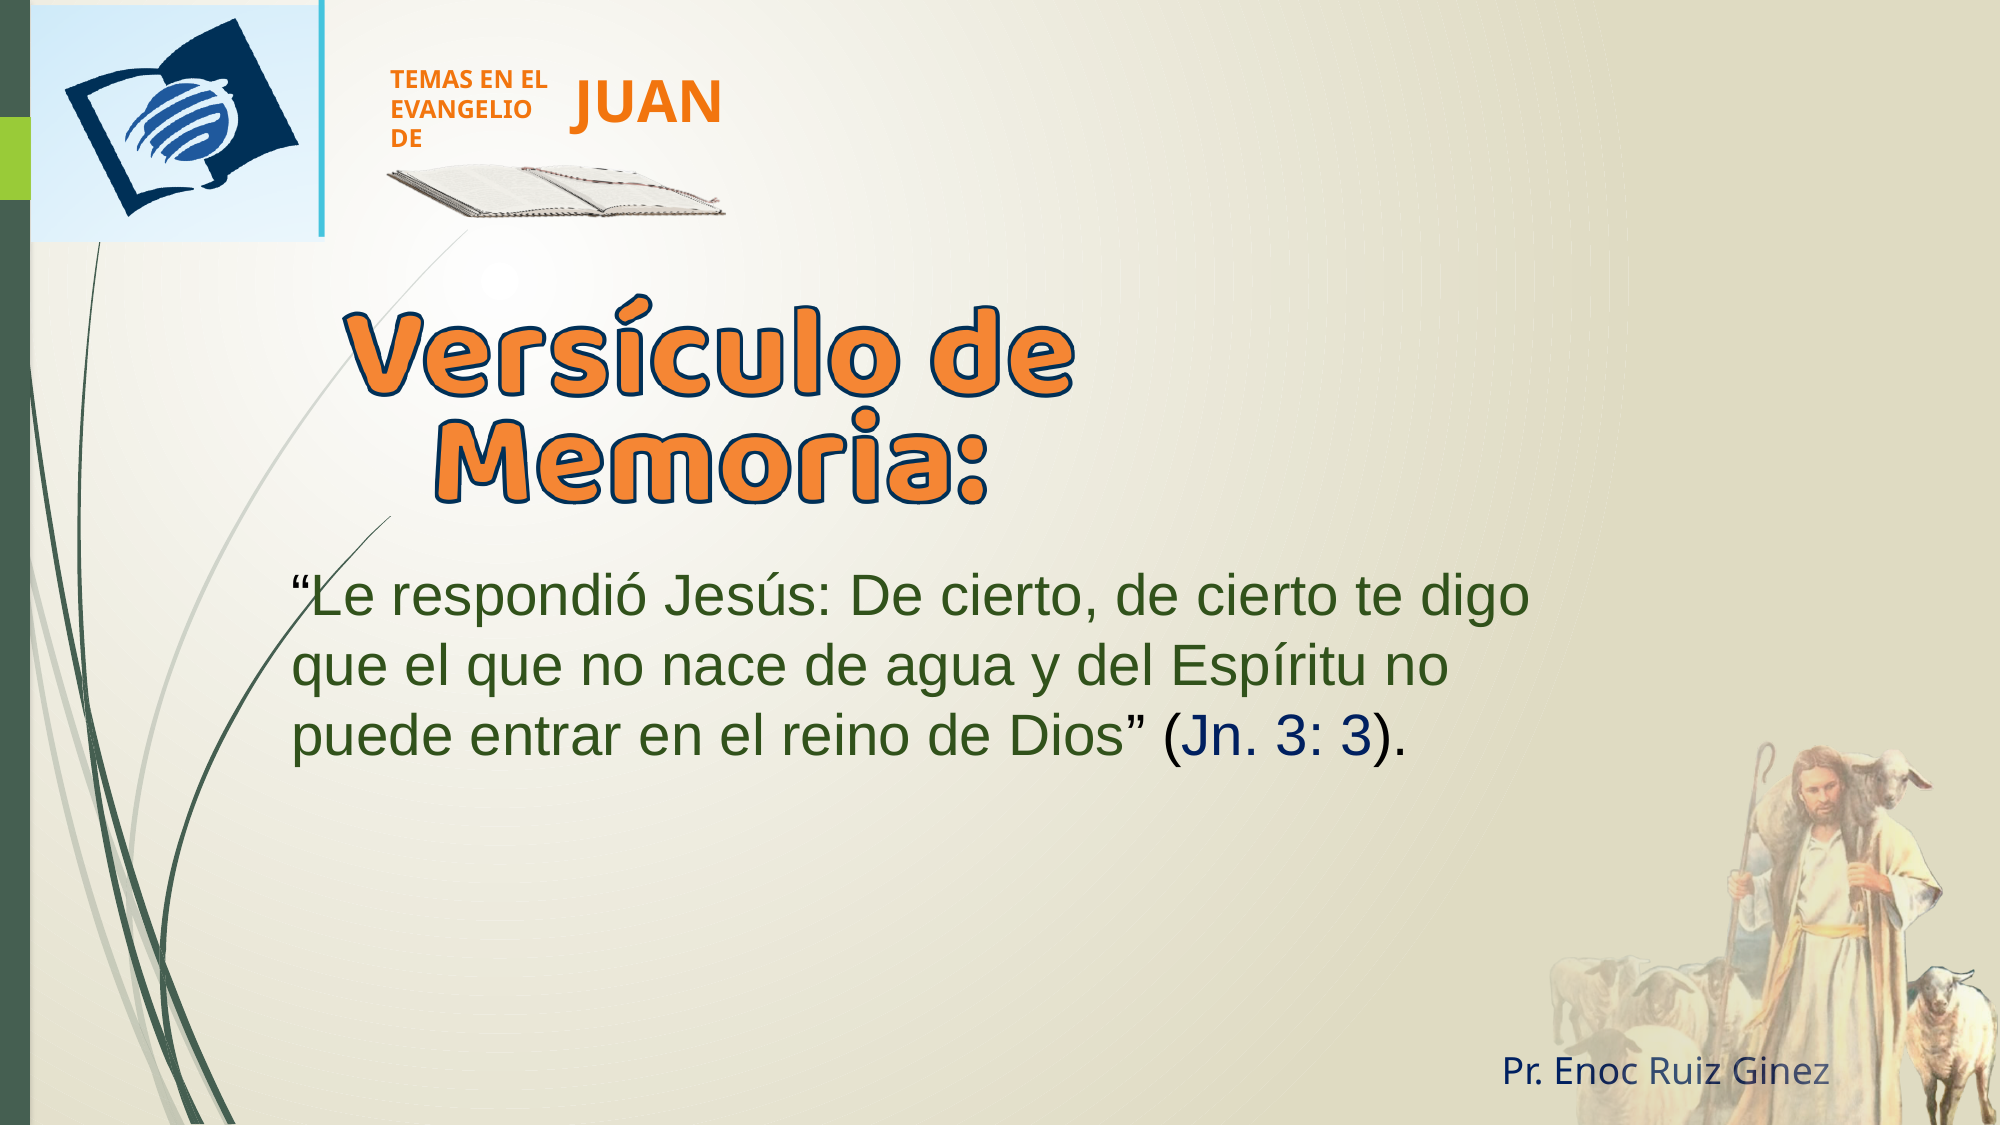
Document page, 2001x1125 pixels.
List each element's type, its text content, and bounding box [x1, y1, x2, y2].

text_box Pr. Enoc Ruiz Ginez [1486, 1039, 1541, 1100]
picture [381, 148, 730, 241]
picture [1546, 738, 2000, 1125]
text_box “Le respondió Jesús: De cierto, de cierto te digo que el que no nace de agua y del Espíritu no puede entrar en el reino de Dios” (Jn. 3: 3). [276, 550, 1583, 775]
text_box TEMAS EN EL EVANGELIO DE [375, 55, 583, 161]
picture [341, 292, 1075, 506]
text_box JUAN [543, 56, 756, 142]
picture [31, 0, 325, 271]
